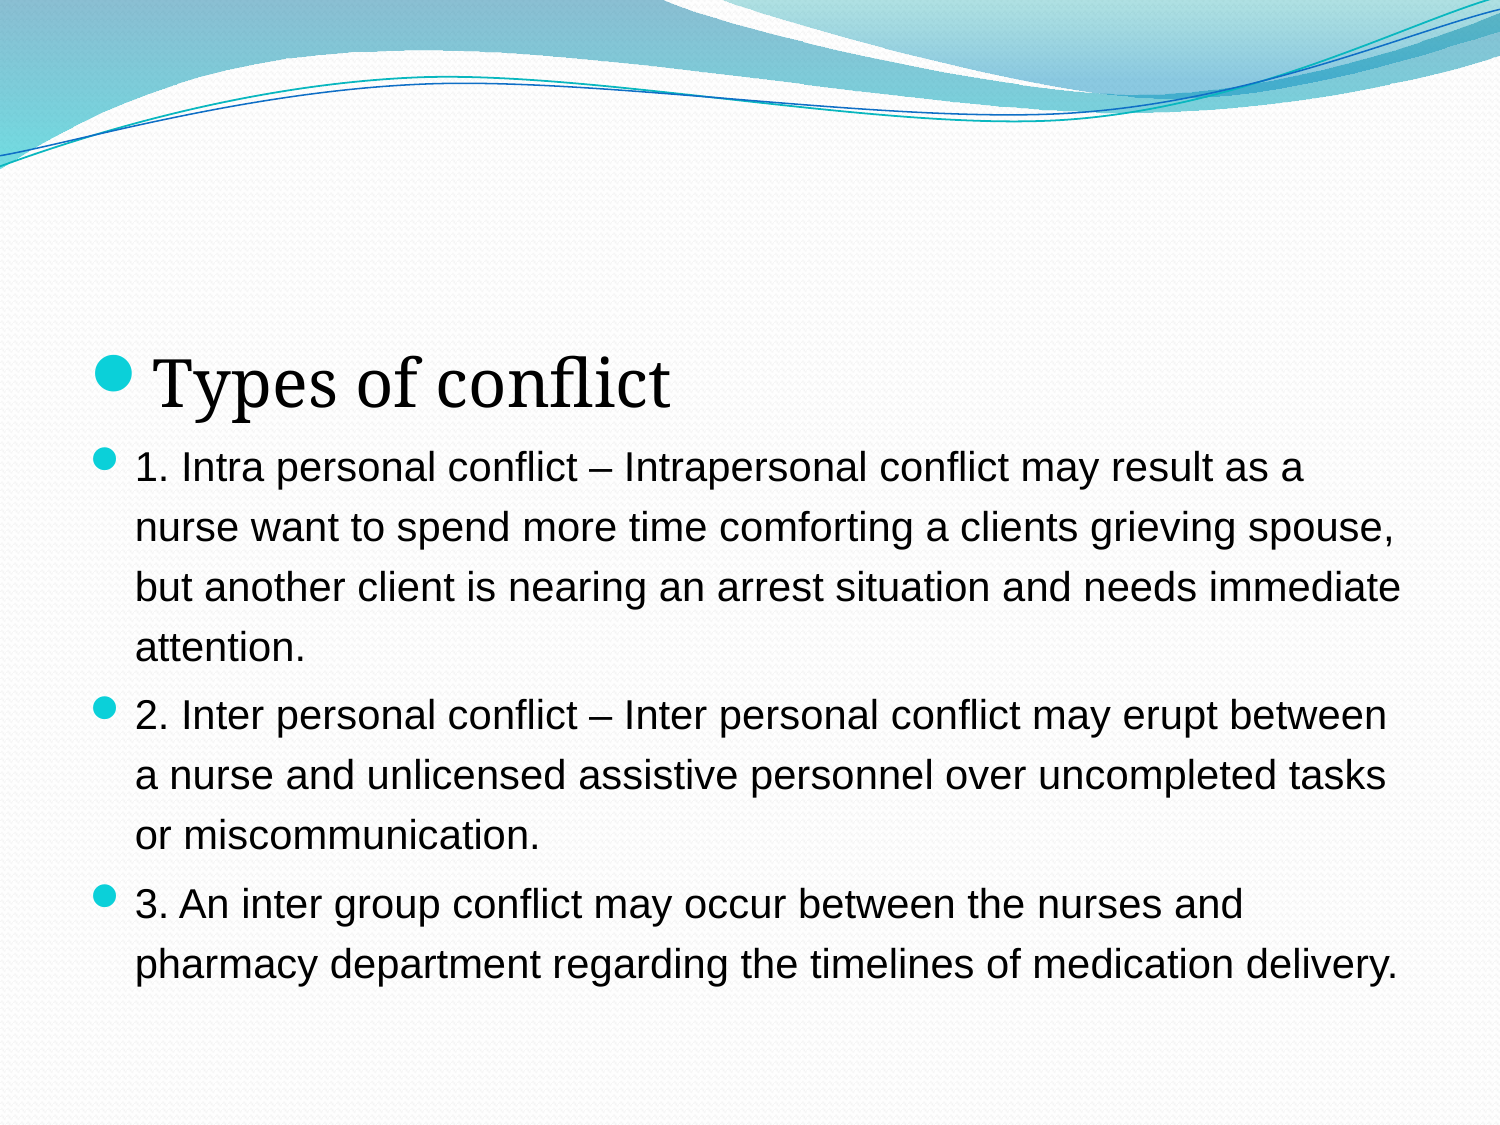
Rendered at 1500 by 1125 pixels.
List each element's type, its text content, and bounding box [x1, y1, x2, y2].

list Types of conflict 1. Intra personal conflict – Intrapersonal conflict may result as a nurse want to spend more time comforting a clients grieving spouse, but another client is nearing an arrest situation and needs immediate attention. 2. Inter personal conflict – Inter personal conflict may erupt between a nurse and unlicensed assistive personnel over uncompleted tasks or miscommunication. 3. An inter group conflict may occur between the nurses and pharmacy department regarding the timelines of medication delivery. [75, 317, 1425, 1038]
